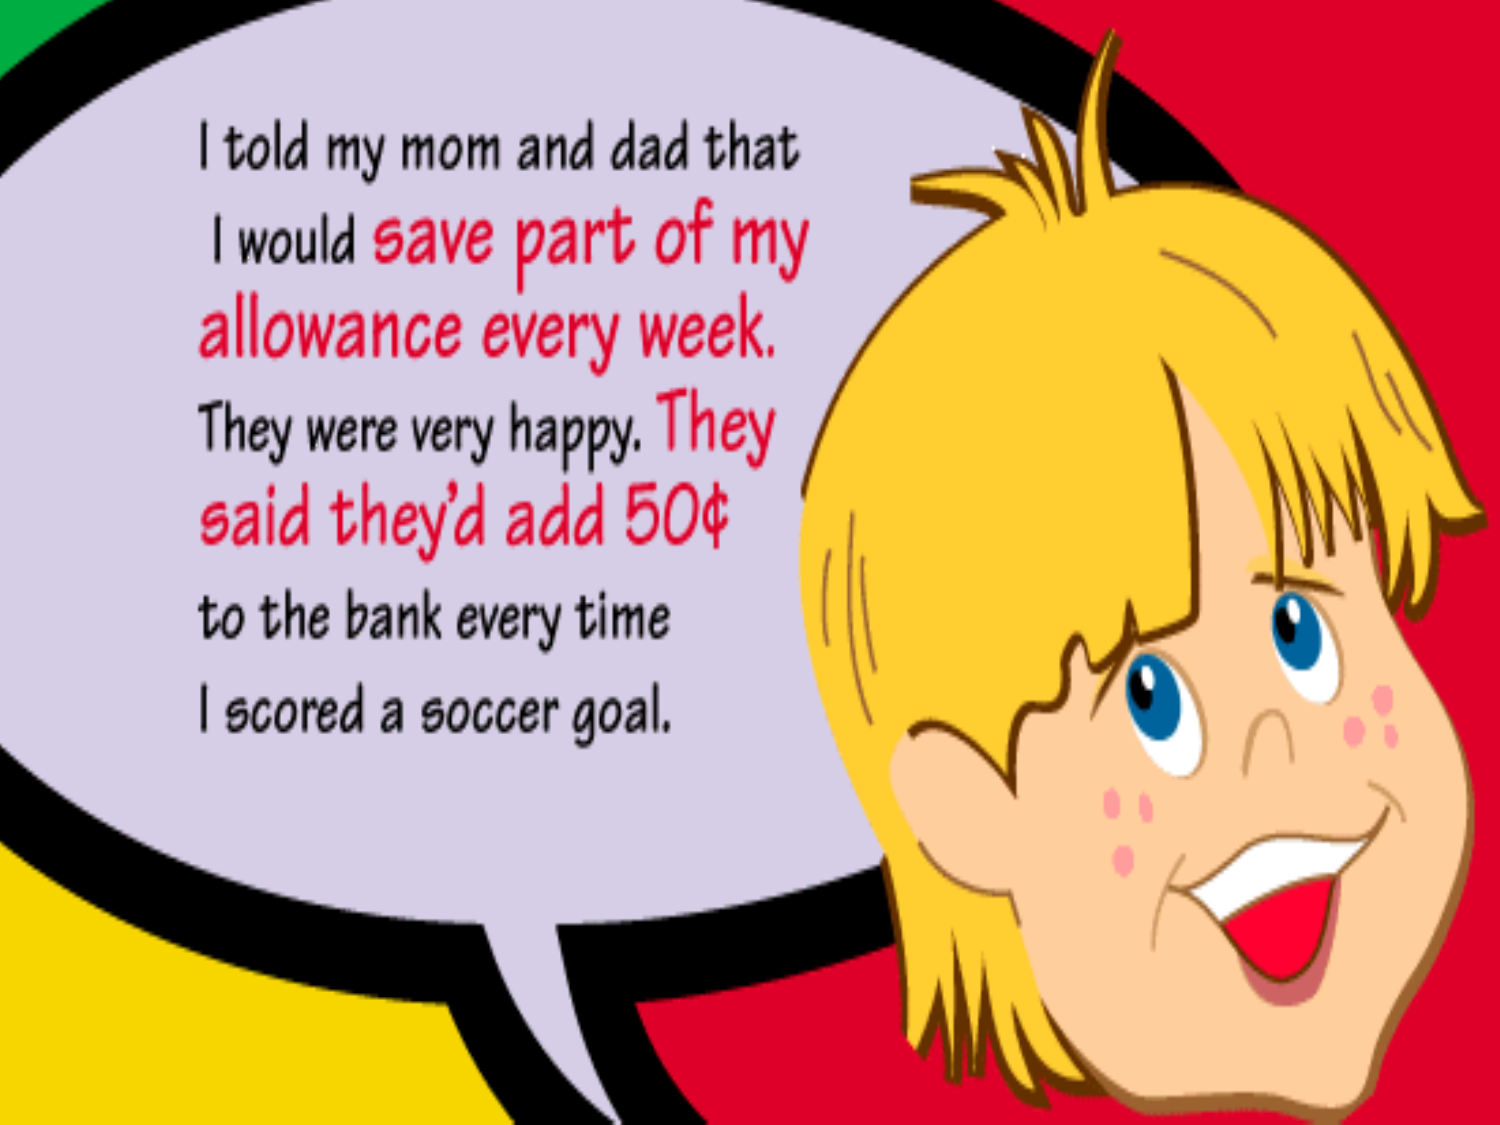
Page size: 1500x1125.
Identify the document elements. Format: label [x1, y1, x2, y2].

list [0, 0, 1500, 1125]
